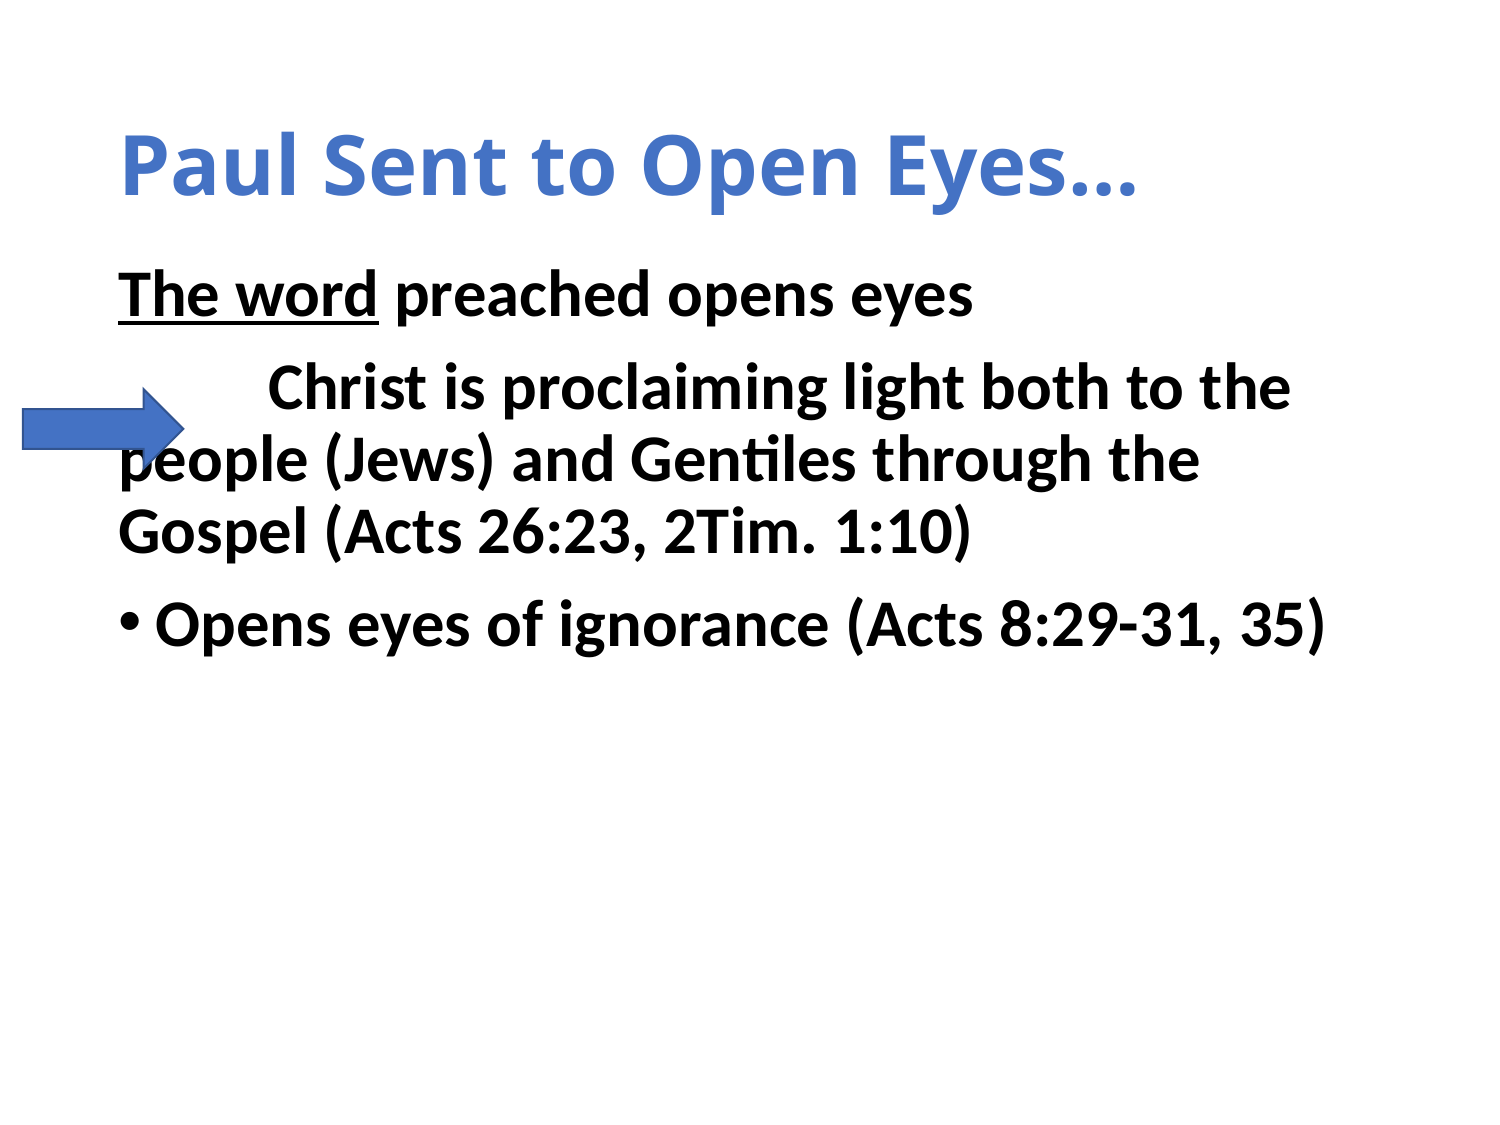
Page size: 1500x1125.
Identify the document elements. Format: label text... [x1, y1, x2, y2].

title Paul Sent to Open Eyes… [103, 59, 1397, 251]
list The word preached opens eyes Christ is proclaiming light both to the people (Jews) and Gentiles through the Gospel (Acts 26:23, 2Tim. 1:10) Opens eyes of ignorance (Acts 8:29-31, 35) [103, 251, 1397, 1125]
text_box [21, 386, 185, 472]
